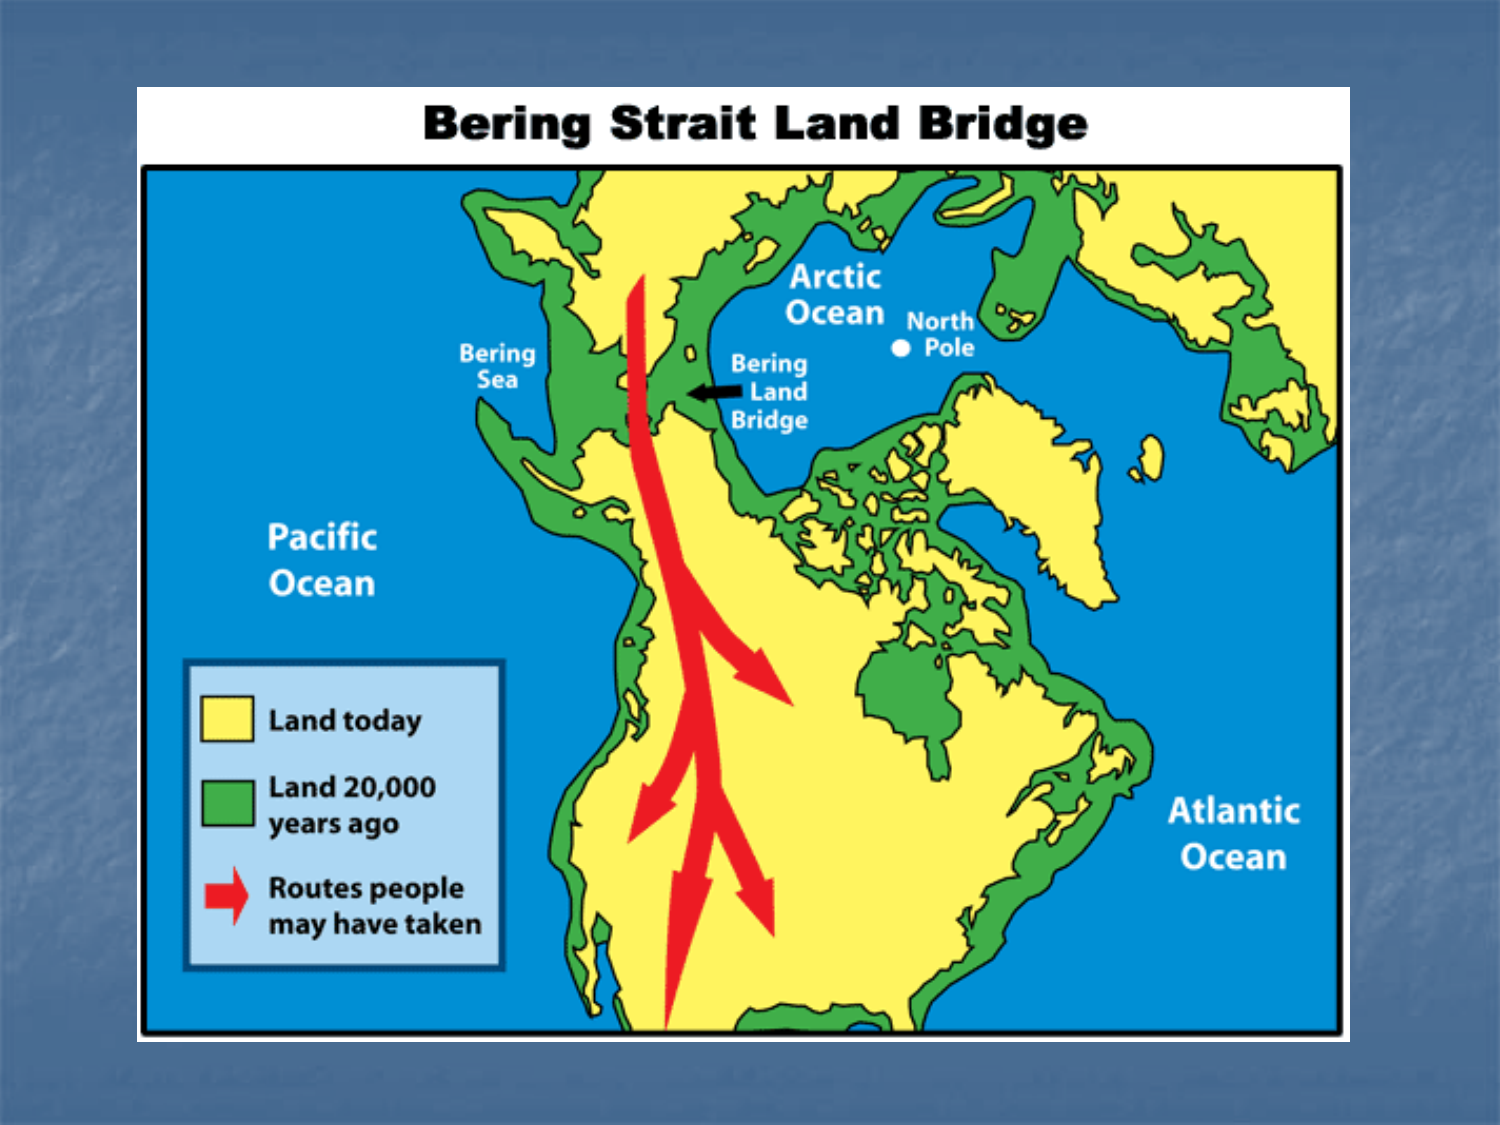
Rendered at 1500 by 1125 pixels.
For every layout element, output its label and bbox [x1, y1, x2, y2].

picture [137, 87, 1351, 1042]
